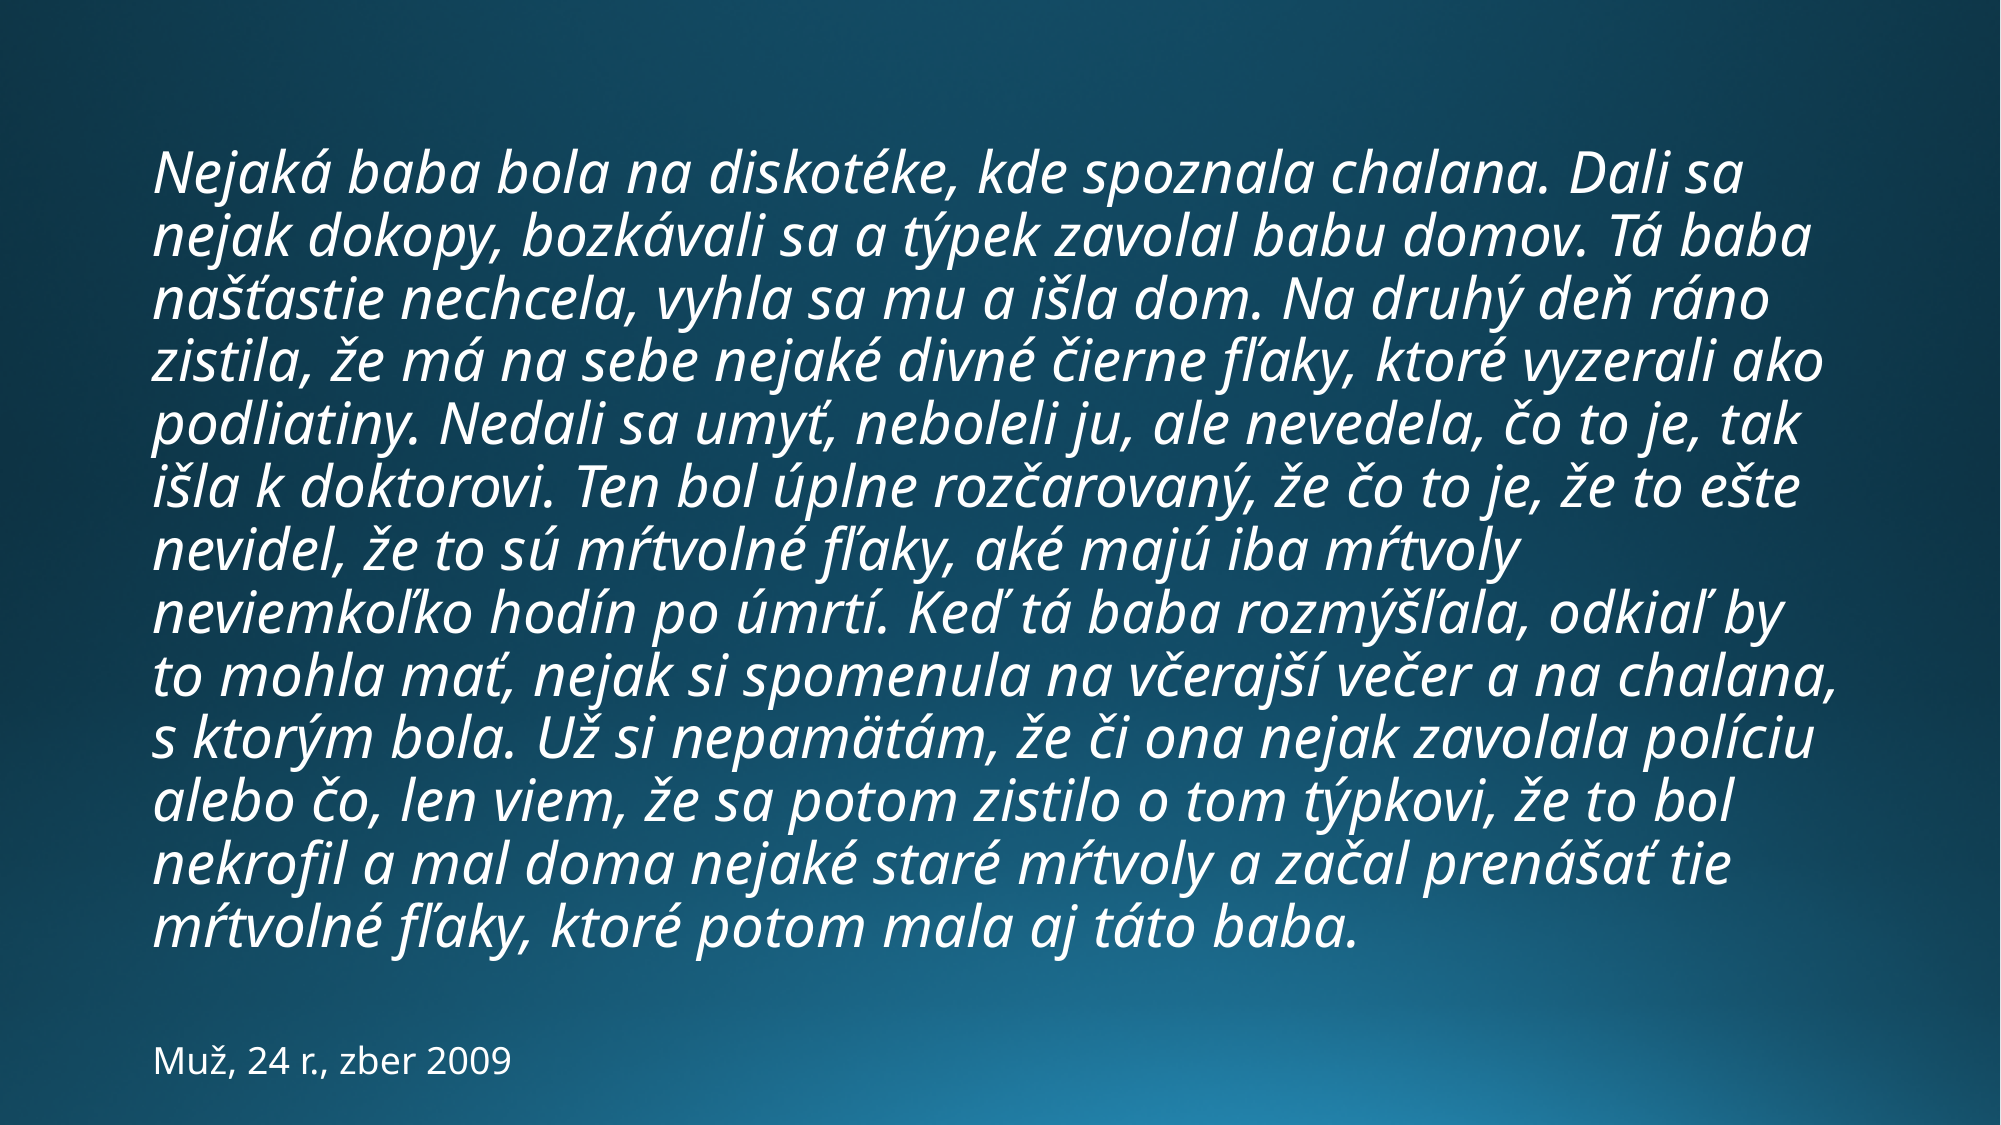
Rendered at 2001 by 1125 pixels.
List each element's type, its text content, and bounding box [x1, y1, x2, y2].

list Nejaká baba bola na diskotéke, kde spoznala chalana. Dali sa nejak dokopy, bozkávali sa a týpek zavolal babu domov. Tá baba našťastie nechcela, vyhla sa mu a išla dom. Na druhý deň ráno zistila, že má na sebe nejaké divné čierne fľaky, ktoré vyzerali ako podliatiny. Nedali sa umyť, neboleli ju, ale nevedela, čo to je, tak išla k doktorovi. Ten bol úplne rozčarovaný, že čo to je, že to ešte nevidel, že to sú mŕtvolné fľaky, aké majú iba mŕtvoly neviemkoľko hodín po úmrtí. Keď tá baba rozmýšľala, odkiaľ by to mohla mať, nejak si spomenula na včerajší večer a na chalana, s ktorým bola. Už si nepamätám, že či ona nejak zavolala políciu alebo čo, len viem, že sa potom zistilo o tom týpkovi, že to bol nekrofil a mal doma nejaké staré mŕtvoly a začal prenášať tie mŕtvolné fľaky, ktoré potom mala aj táto baba. Muž, 24 r., zber 2009 [137, 135, 1863, 1101]
picture [0, 0, 2001, 1125]
